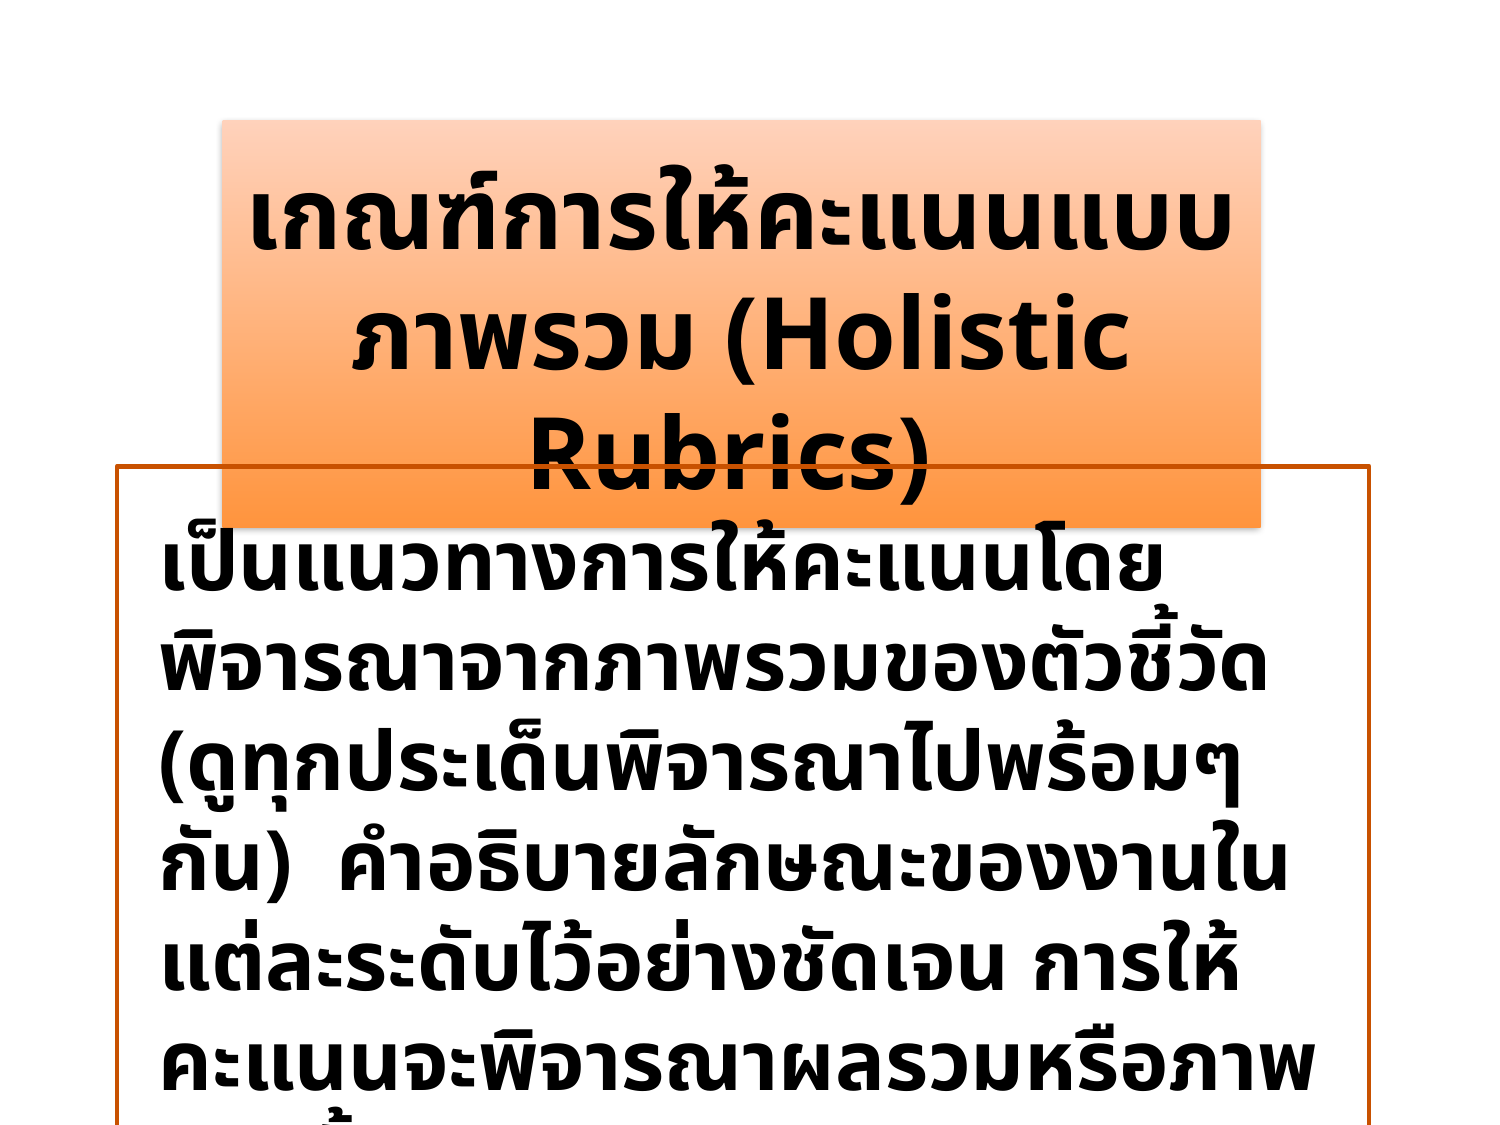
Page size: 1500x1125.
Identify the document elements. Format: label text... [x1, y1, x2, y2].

text_box เกณฑ์การให้คะแนนแบบภาพรวม (Holistic Rubrics) [222, 120, 1261, 466]
text_box เป็นแนวทางการให้คะแนนโดยพิจารณาจากภาพรวมของตัวชี้วัด (ดูทุกประเด็นพิจารณาไปพร้อมๆกัน) คำอธิบายลักษณะของงานในแต่ละระดับไว้อย่างชัดเจน การให้คะแนนจะพิจารณาผลรวมหรือภาพรวมทั้งหมด [117, 466, 1370, 1125]
